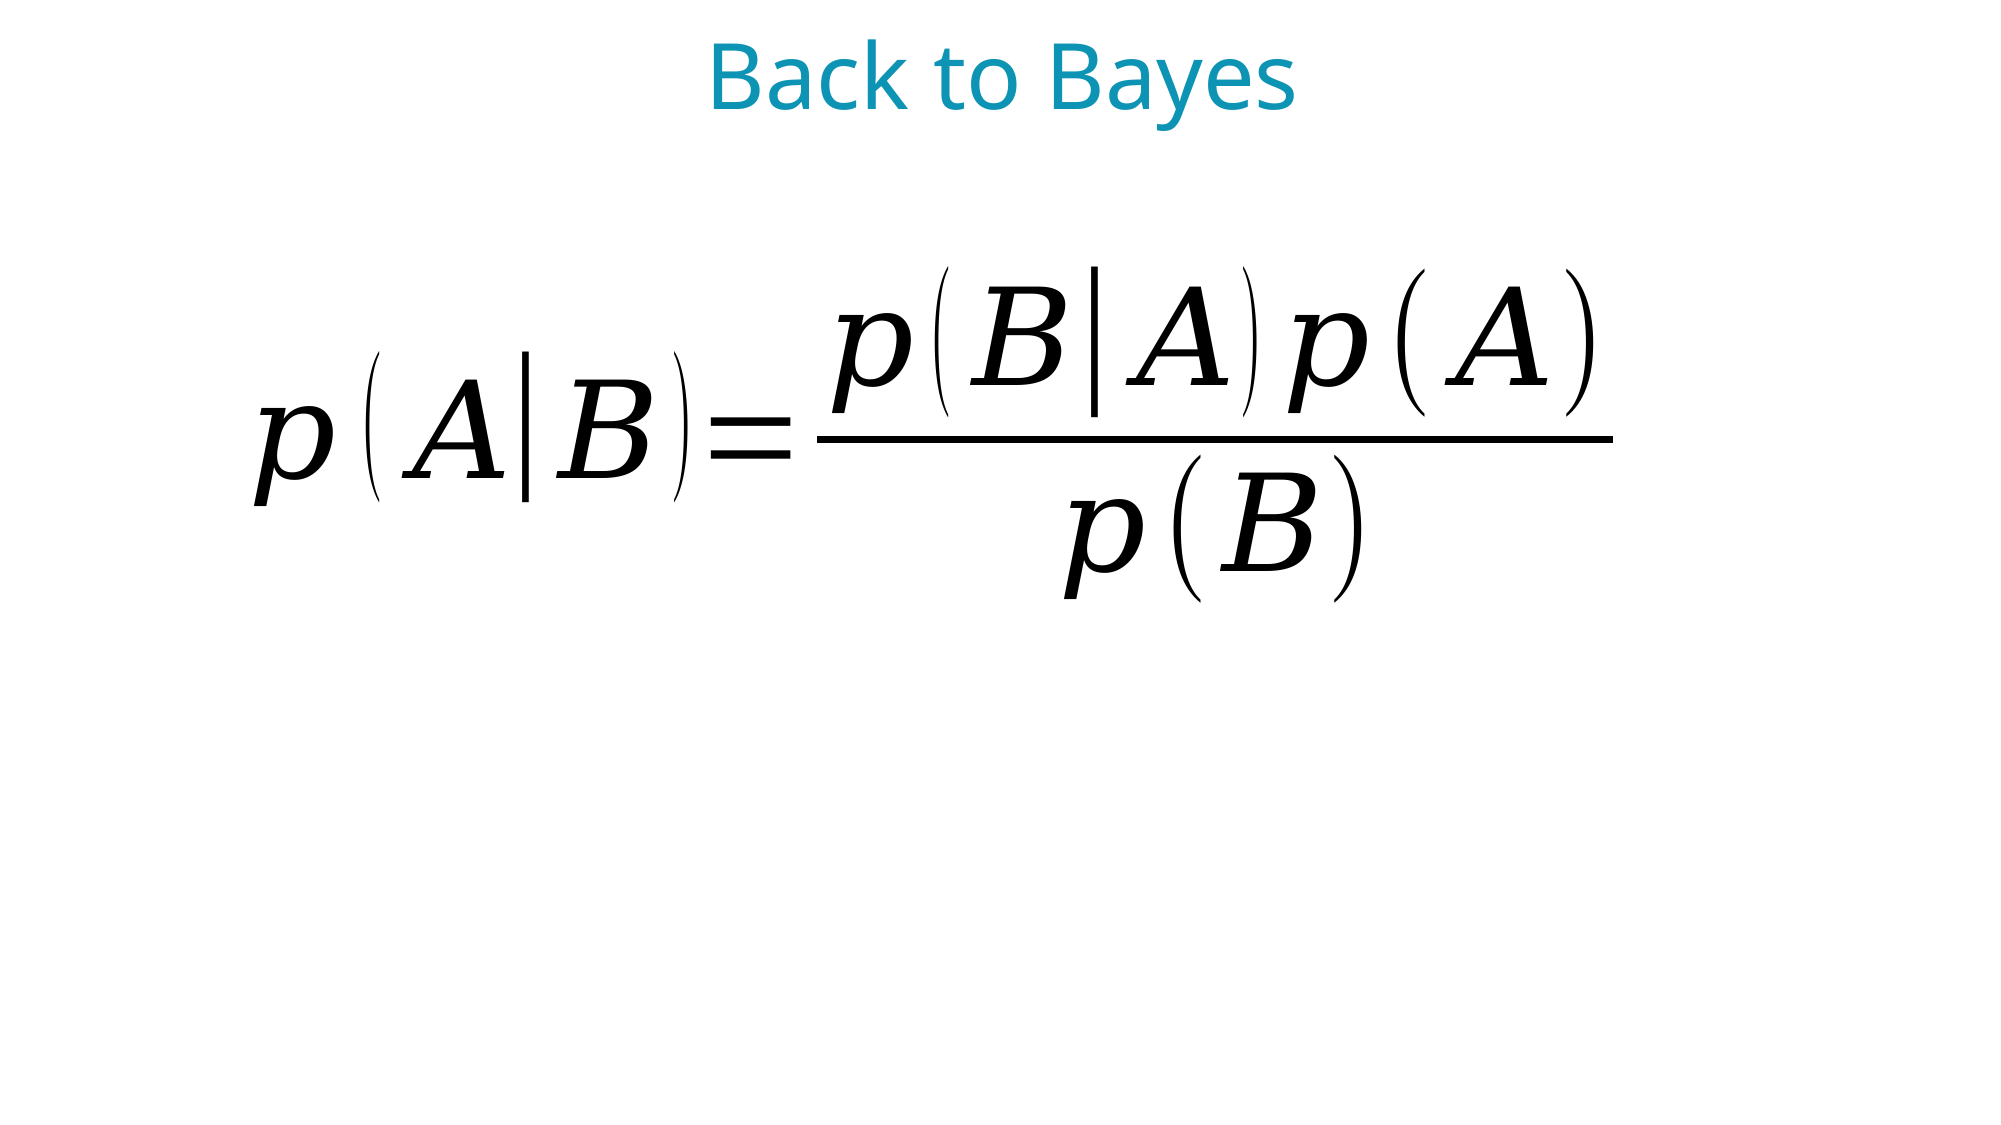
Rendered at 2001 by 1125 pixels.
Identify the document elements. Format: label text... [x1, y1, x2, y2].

text_box Back to Bayes [139, 0, 1865, 189]
